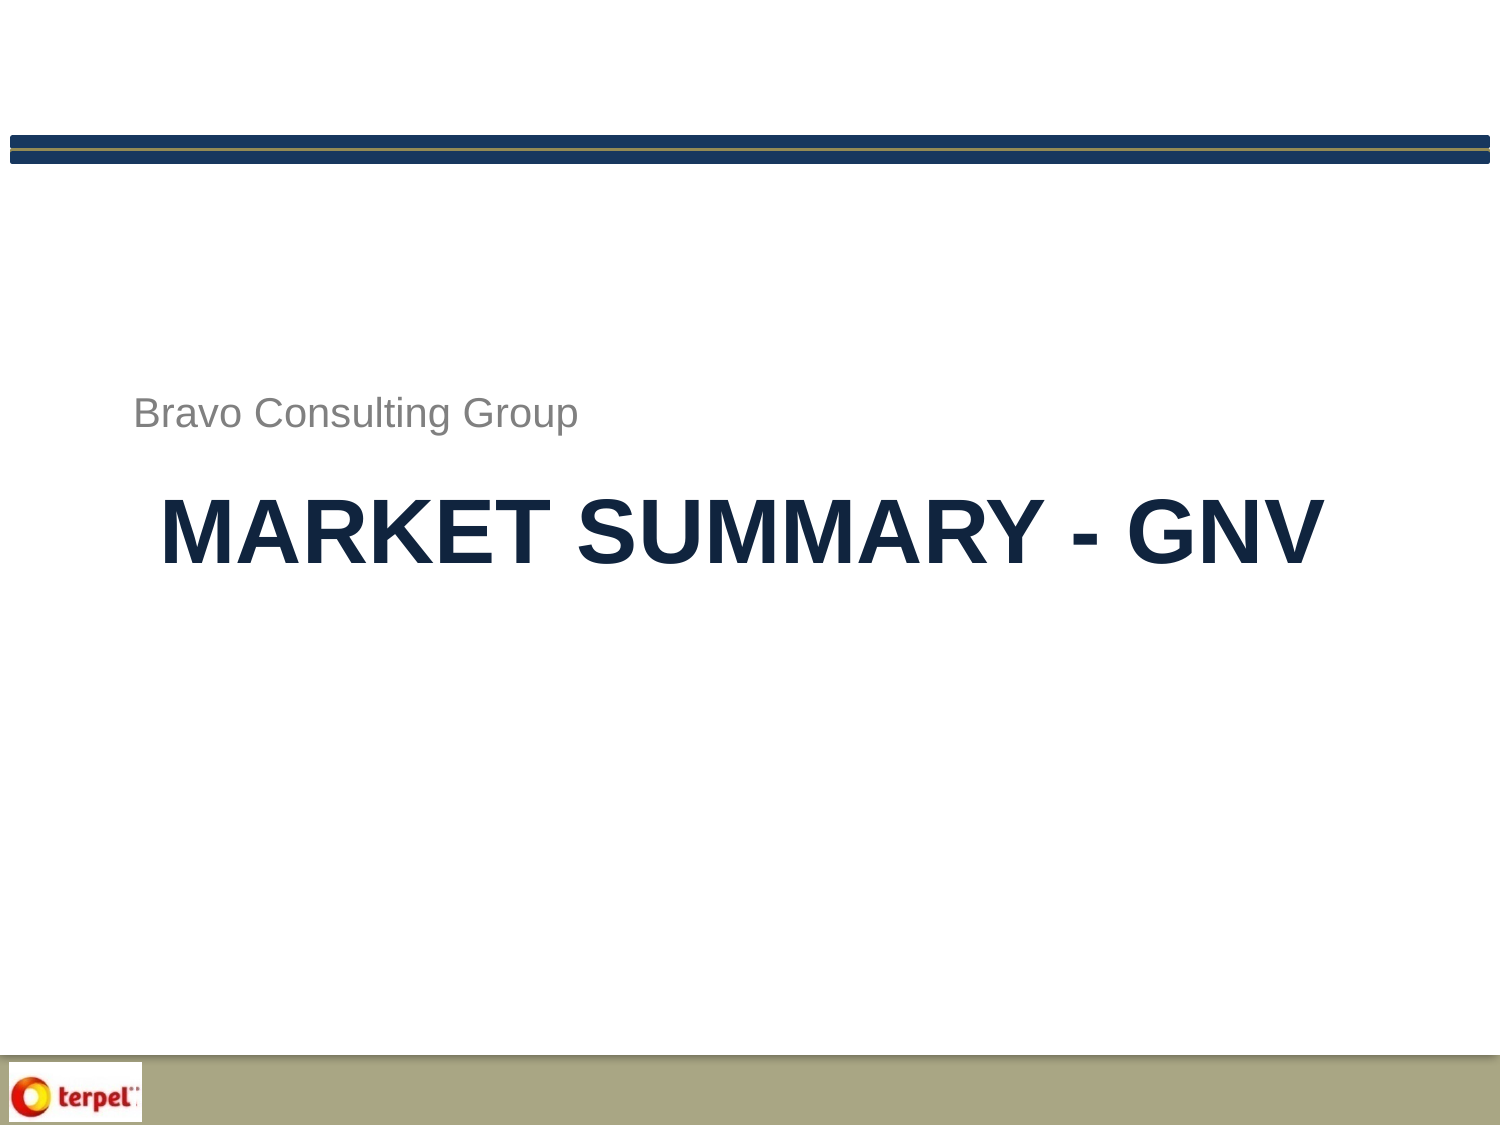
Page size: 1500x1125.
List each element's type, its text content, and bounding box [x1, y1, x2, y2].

text_box Market summary - GNV [118, 464, 1394, 688]
picture [9, 1062, 142, 1122]
text_box Bravo Consulting Group [118, 378, 1394, 464]
